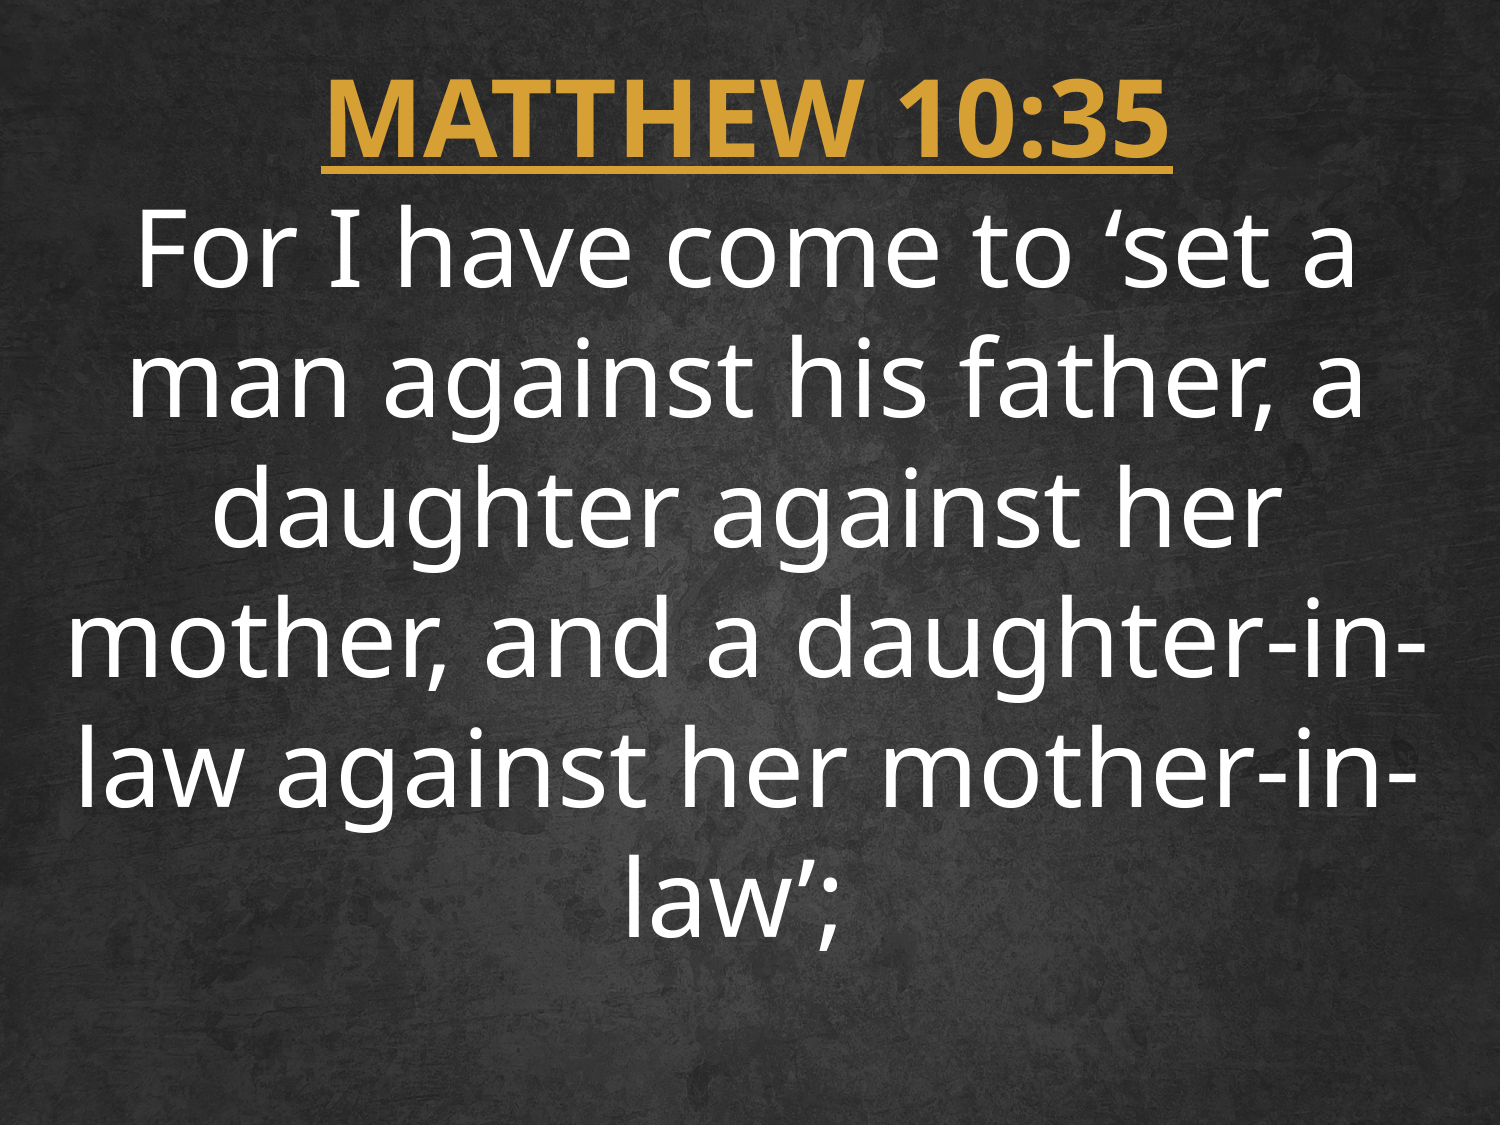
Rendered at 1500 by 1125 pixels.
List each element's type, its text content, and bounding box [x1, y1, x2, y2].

text_box MATTHEW 10:35 For I have come to ‘set a man against his father, a daughter against her mother, and a daughter-in-law against her mother-in-law’; [21, 41, 1473, 966]
picture [0, 0, 1500, 1125]
